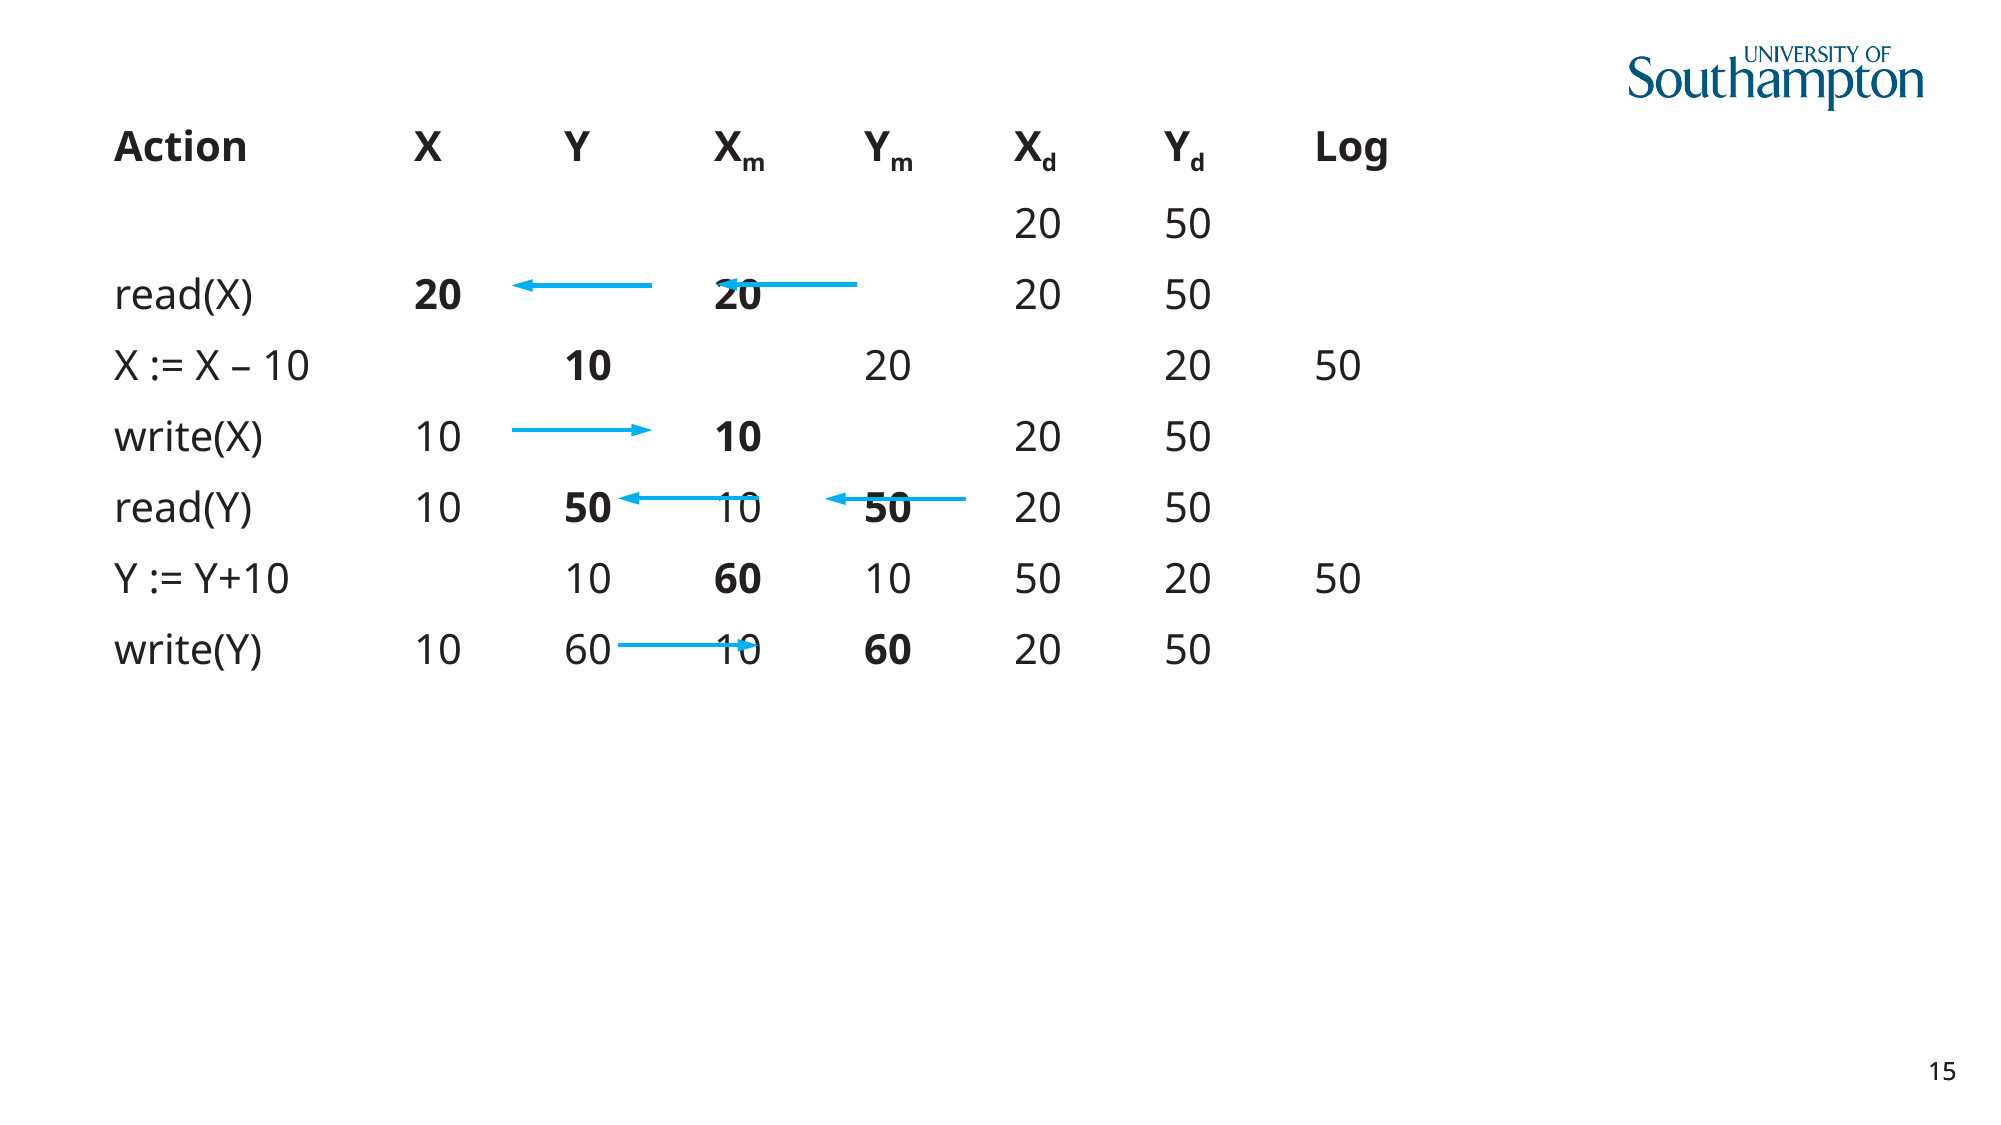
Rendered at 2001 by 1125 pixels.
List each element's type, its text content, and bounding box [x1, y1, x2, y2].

slide_number 15 [1898, 1046, 1969, 1094]
picture [1629, 46, 1924, 111]
picture [1629, 71, 1648, 95]
list Action X Y Xm Ym Xd Yd Log 20 50 read(X) 20 20 20 50 X := X – 10 10 20 20 50 write(X) 10 10 20 50 read(Y) 10 50 10 50 20 50 Y := Y+10 10 60 10 50 20 50 write(Y) 10 60 10 60 20 50 [102, 113, 1898, 1125]
picture [1869, 48, 1877, 60]
